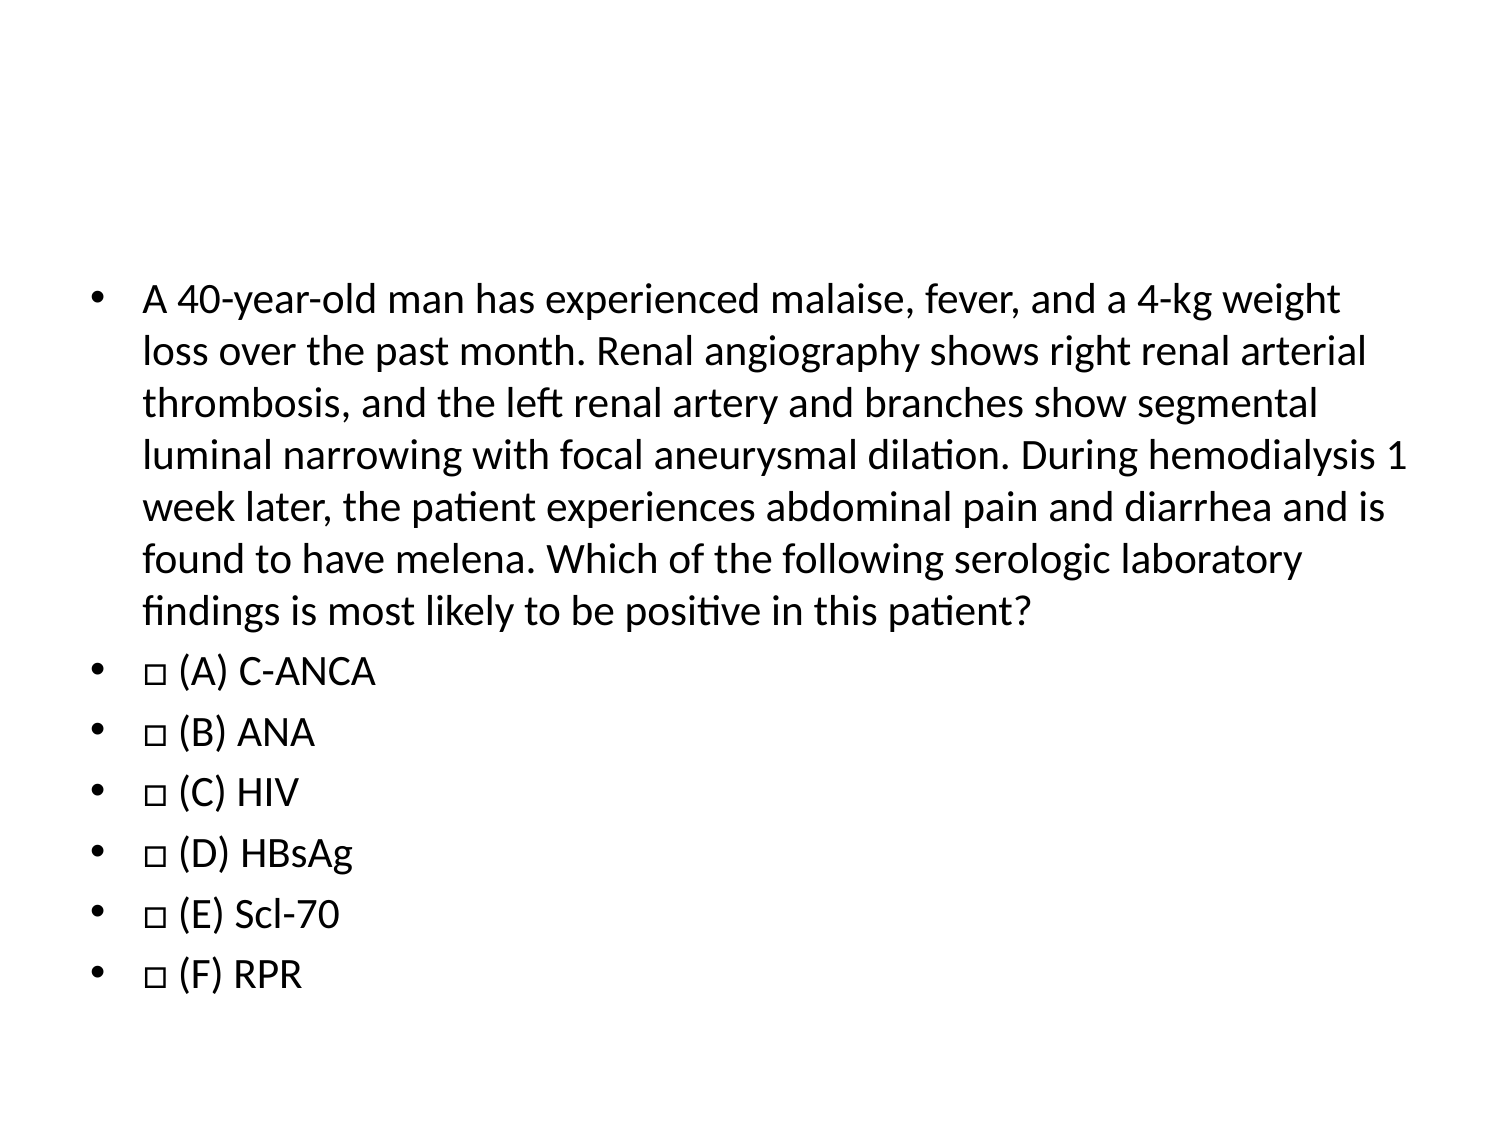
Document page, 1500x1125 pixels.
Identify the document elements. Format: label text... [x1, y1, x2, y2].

list A 40-year-old man has experienced malaise, fever, and a 4-kg weight loss over the past month. Renal angiography shows right renal arterial thrombosis, and the left renal artery and branches show segmental luminal narrowing with focal aneurysmal dilation. During hemodialysis 1 week later, the patient experiences abdominal pain and diarrhea and is found to have melena. Which of the following serologic laboratory findings is most likely to be positive in this patient? □ (A) C-ANCA □ (B) ANA □ (C) HIV □ (D) HBsAg □ (E) Scl-70 □ (F) RPR [75, 262, 1425, 1005]
